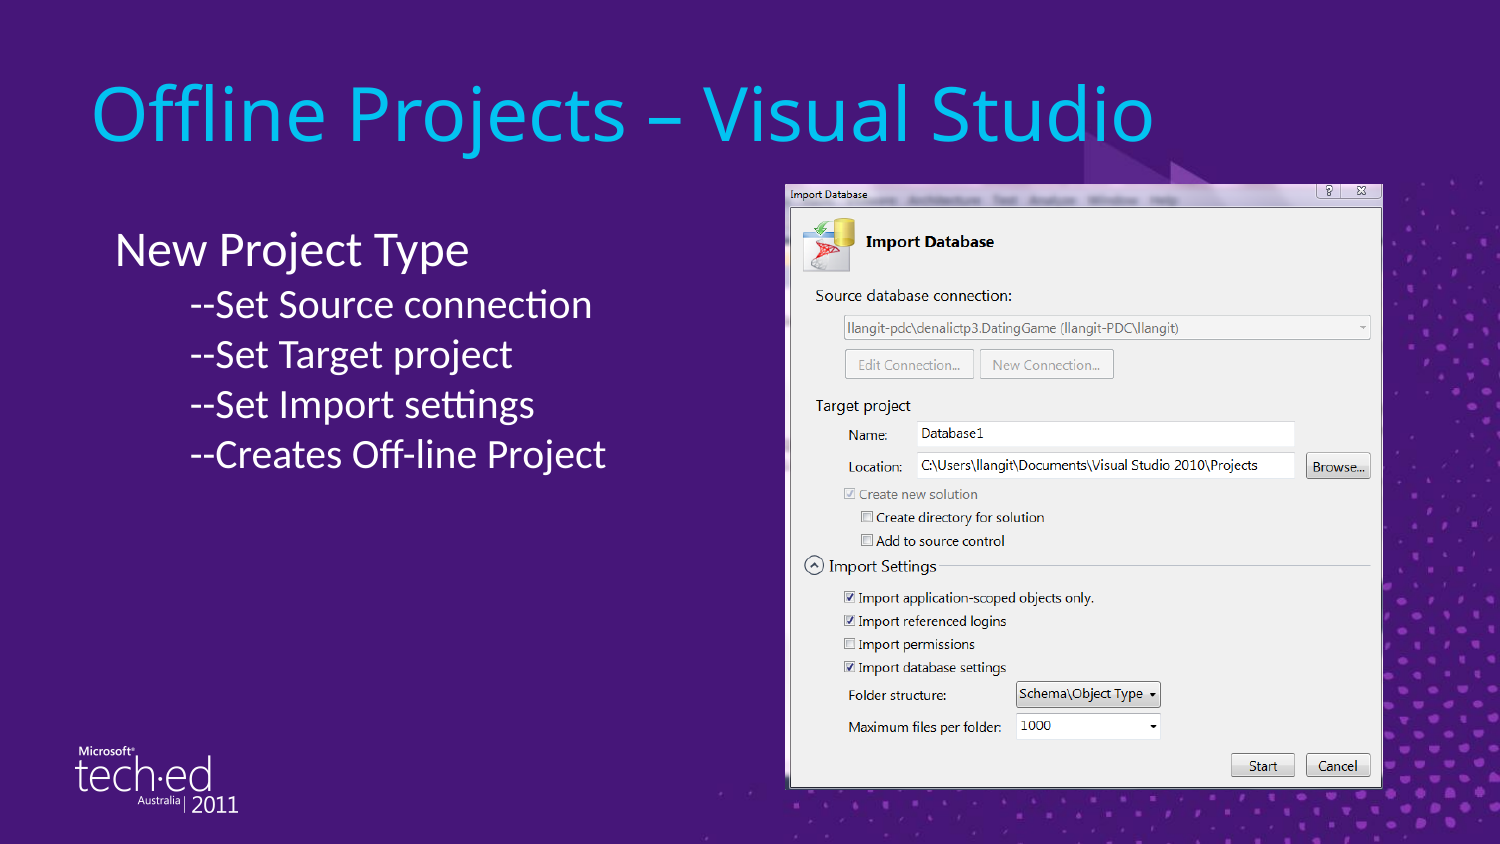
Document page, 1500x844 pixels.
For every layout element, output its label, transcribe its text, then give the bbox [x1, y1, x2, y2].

text_box New Project Type --Set Source connection --Set Target project --Set Import settings --Creates Off-line Project [100, 209, 750, 484]
title Offline Projects – Visual Studio [75, 40, 1425, 182]
picture [0, 0, 1500, 844]
